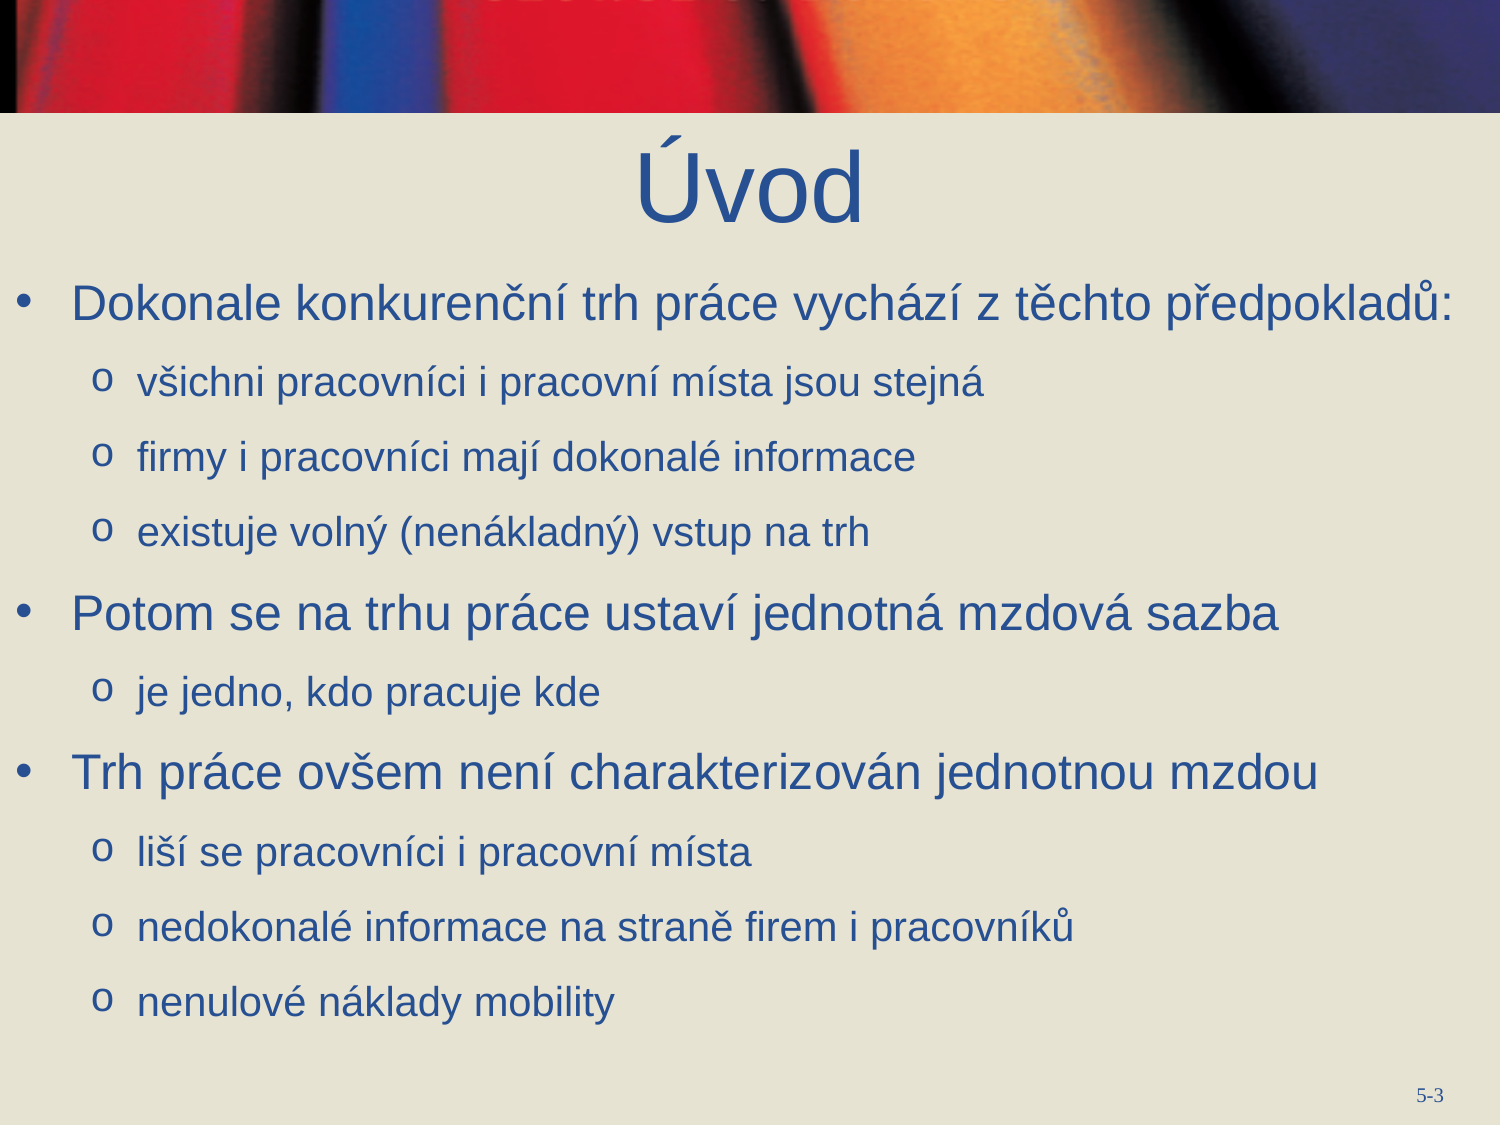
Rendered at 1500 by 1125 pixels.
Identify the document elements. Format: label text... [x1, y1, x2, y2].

picture [0, 0, 1500, 112]
list Dokonale konkurenční trh práce vychází z těchto předpokladů: všichni pracovníci i pracovní místa jsou stejná firmy i pracovníci mají dokonalé informace existuje volný (nenákladný) vstup na trh Potom se na trhu práce ustaví jednotná mzdová sazba je jedno, kdo pracuje kde Trh práce ovšem není charakterizován jednotnou mzdou liší se pracovníci i pracovní místa nedokonalé informace na straně firem i pracovníků nenulové náklady mobility [0, 262, 1500, 1063]
title Úvod [0, 112, 1500, 251]
